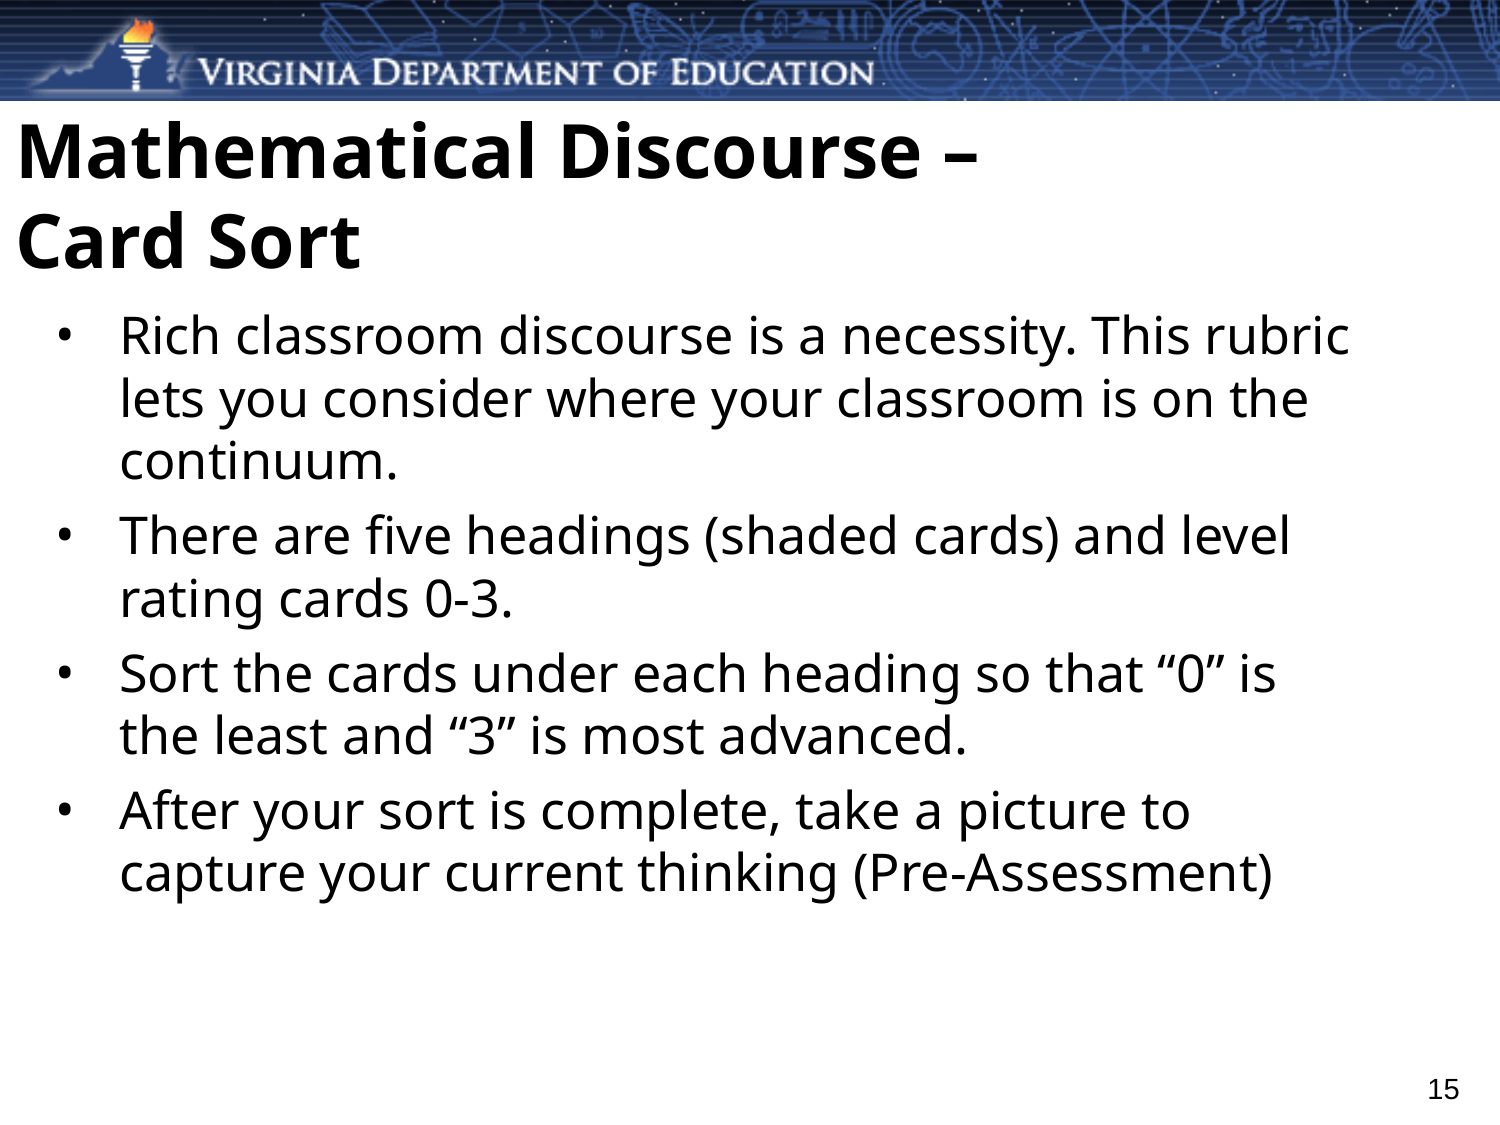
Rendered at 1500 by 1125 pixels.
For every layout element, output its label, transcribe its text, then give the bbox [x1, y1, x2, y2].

list Rich classroom discourse is a necessity. This rubric lets you consider where your classroom is on the continuum. There are five headings (shaded cards) and level rating cards 0-3. Sort the cards under each heading so that “0” is the least and “3” is most advanced. After your sort is complete, take a picture to capture your current thinking (Pre-Assessment) [29, 287, 1380, 1030]
picture [0, 0, 1500, 99]
title Mathematical Discourse – Card Sort [0, 99, 1500, 287]
slide_number 15 [1125, 1062, 1475, 1125]
